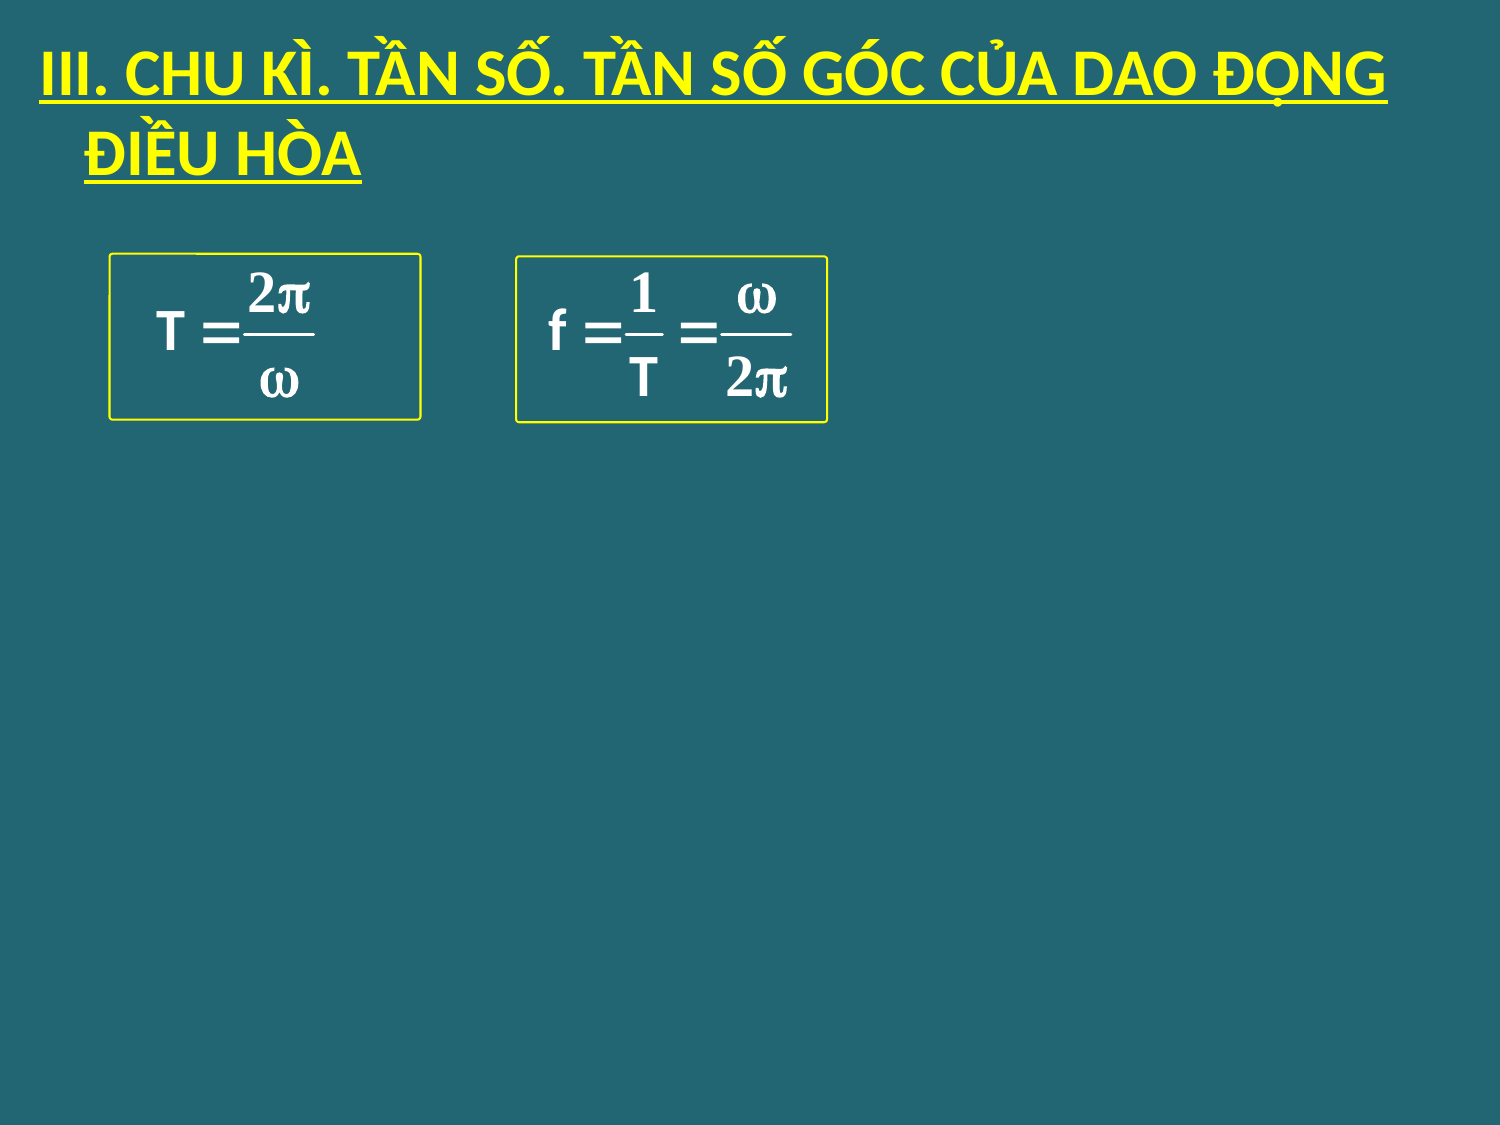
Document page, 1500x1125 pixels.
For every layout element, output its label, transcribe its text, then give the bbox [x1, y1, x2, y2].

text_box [516, 256, 828, 423]
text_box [109, 253, 421, 420]
text_box III. CHU KÌ. TẦN SỐ. TẦN SỐ GÓC CỦA DAO ĐỘNG ĐIỀU HÒA [24, 21, 1473, 228]
